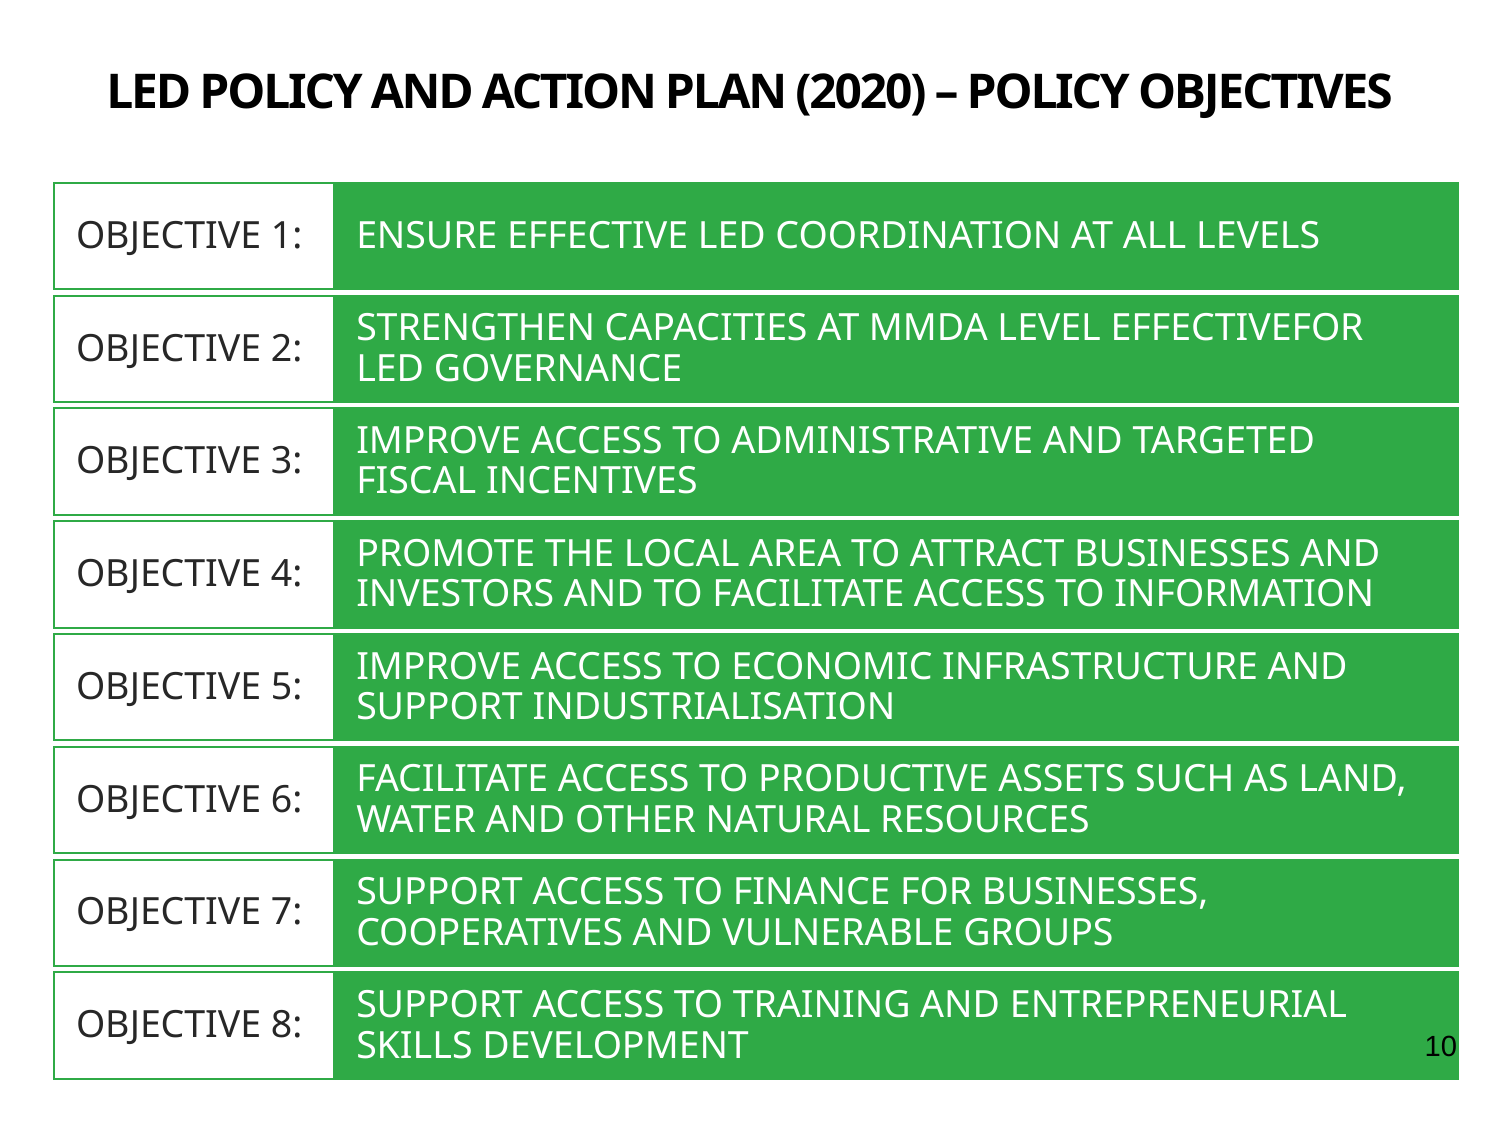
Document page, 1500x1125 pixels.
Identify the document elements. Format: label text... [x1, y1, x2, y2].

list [53, 182, 1458, 1080]
text_box 10 [1409, 1020, 1500, 1106]
title LED POLICY AND ACTION PLAN (2020) – POLICY OBJECTIVES [67, 27, 1433, 156]
